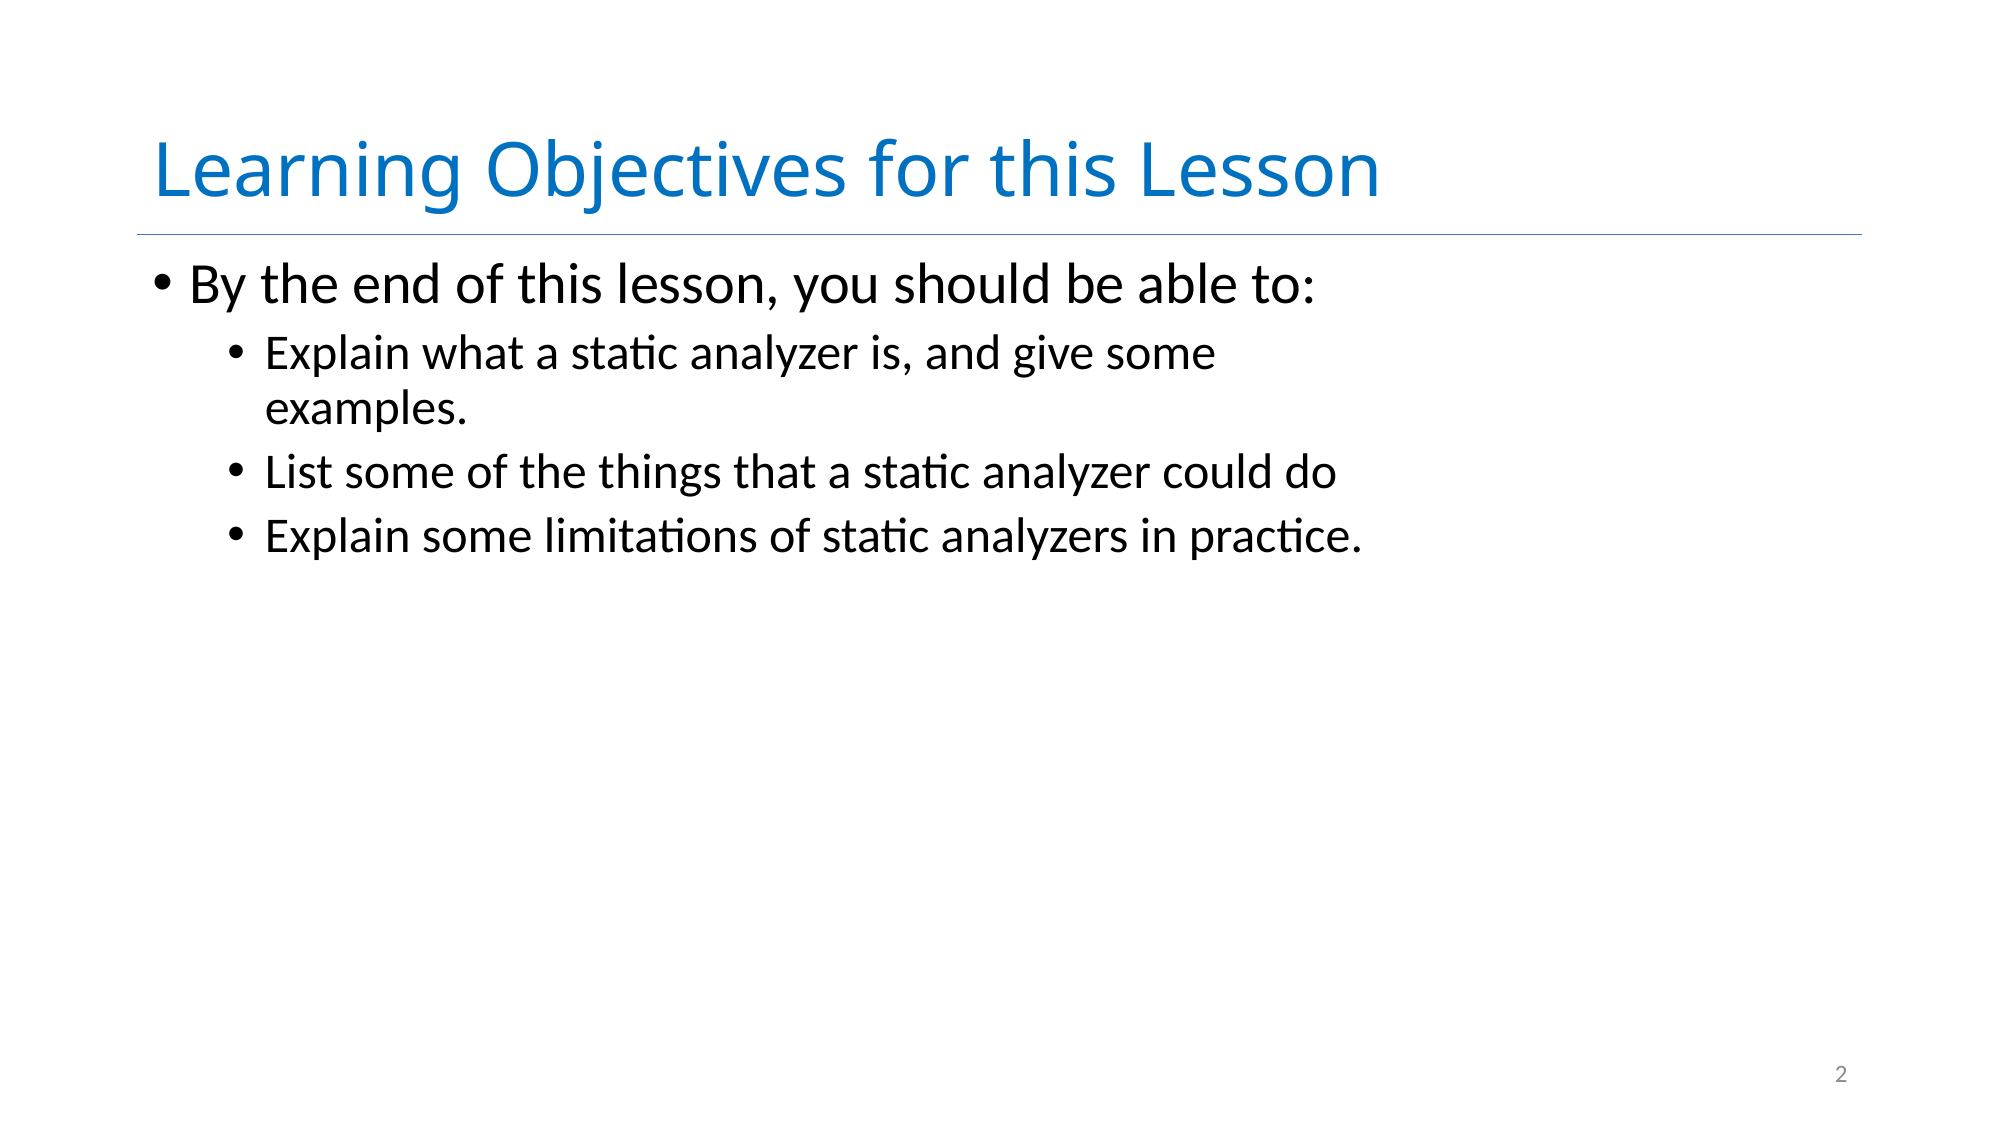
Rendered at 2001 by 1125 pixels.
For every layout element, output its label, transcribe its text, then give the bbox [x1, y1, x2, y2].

title Learning Objectives for this Lesson [137, 3, 1863, 221]
list By the end of this lesson, you should be able to: Explain what a static analyzer is, and give some examples. List some of the things that a static analyzer could do Explain some limitations of static analyzers in practice. [137, 246, 1432, 960]
slide_number 2 [1412, 1042, 1863, 1103]
